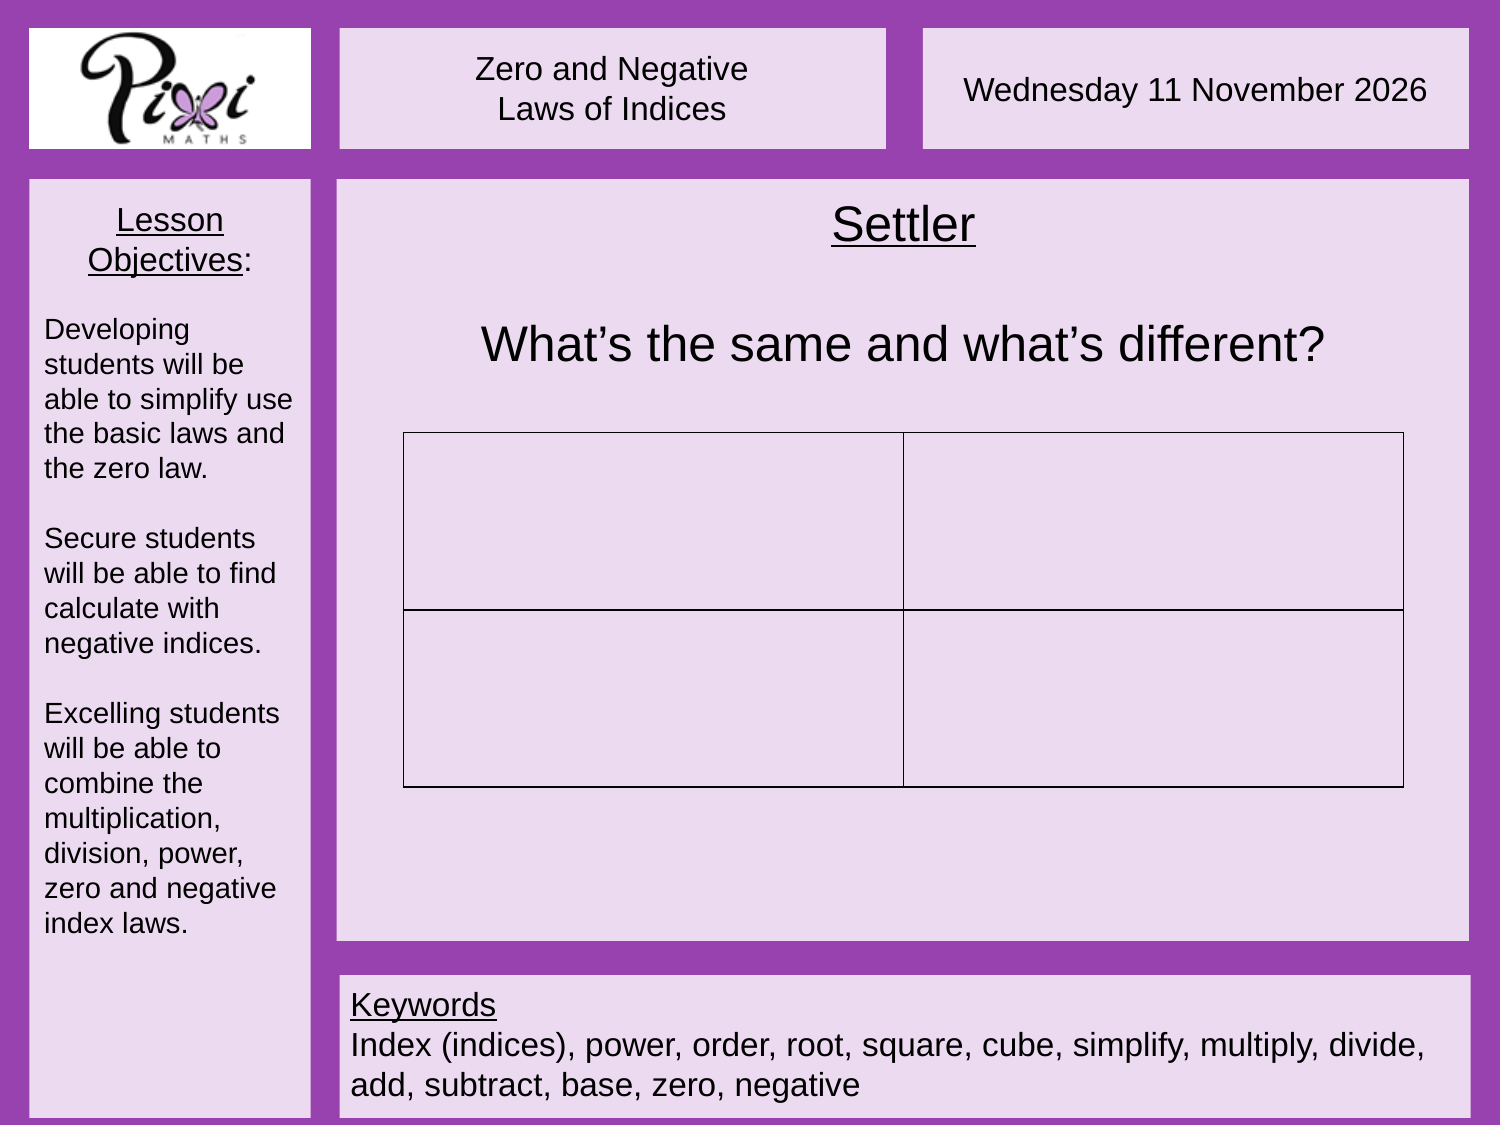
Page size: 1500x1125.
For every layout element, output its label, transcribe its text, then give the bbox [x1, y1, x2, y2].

picture [0, 0, 1500, 1125]
text_box Settler What’s the same and what’s different? [348, 184, 1459, 500]
